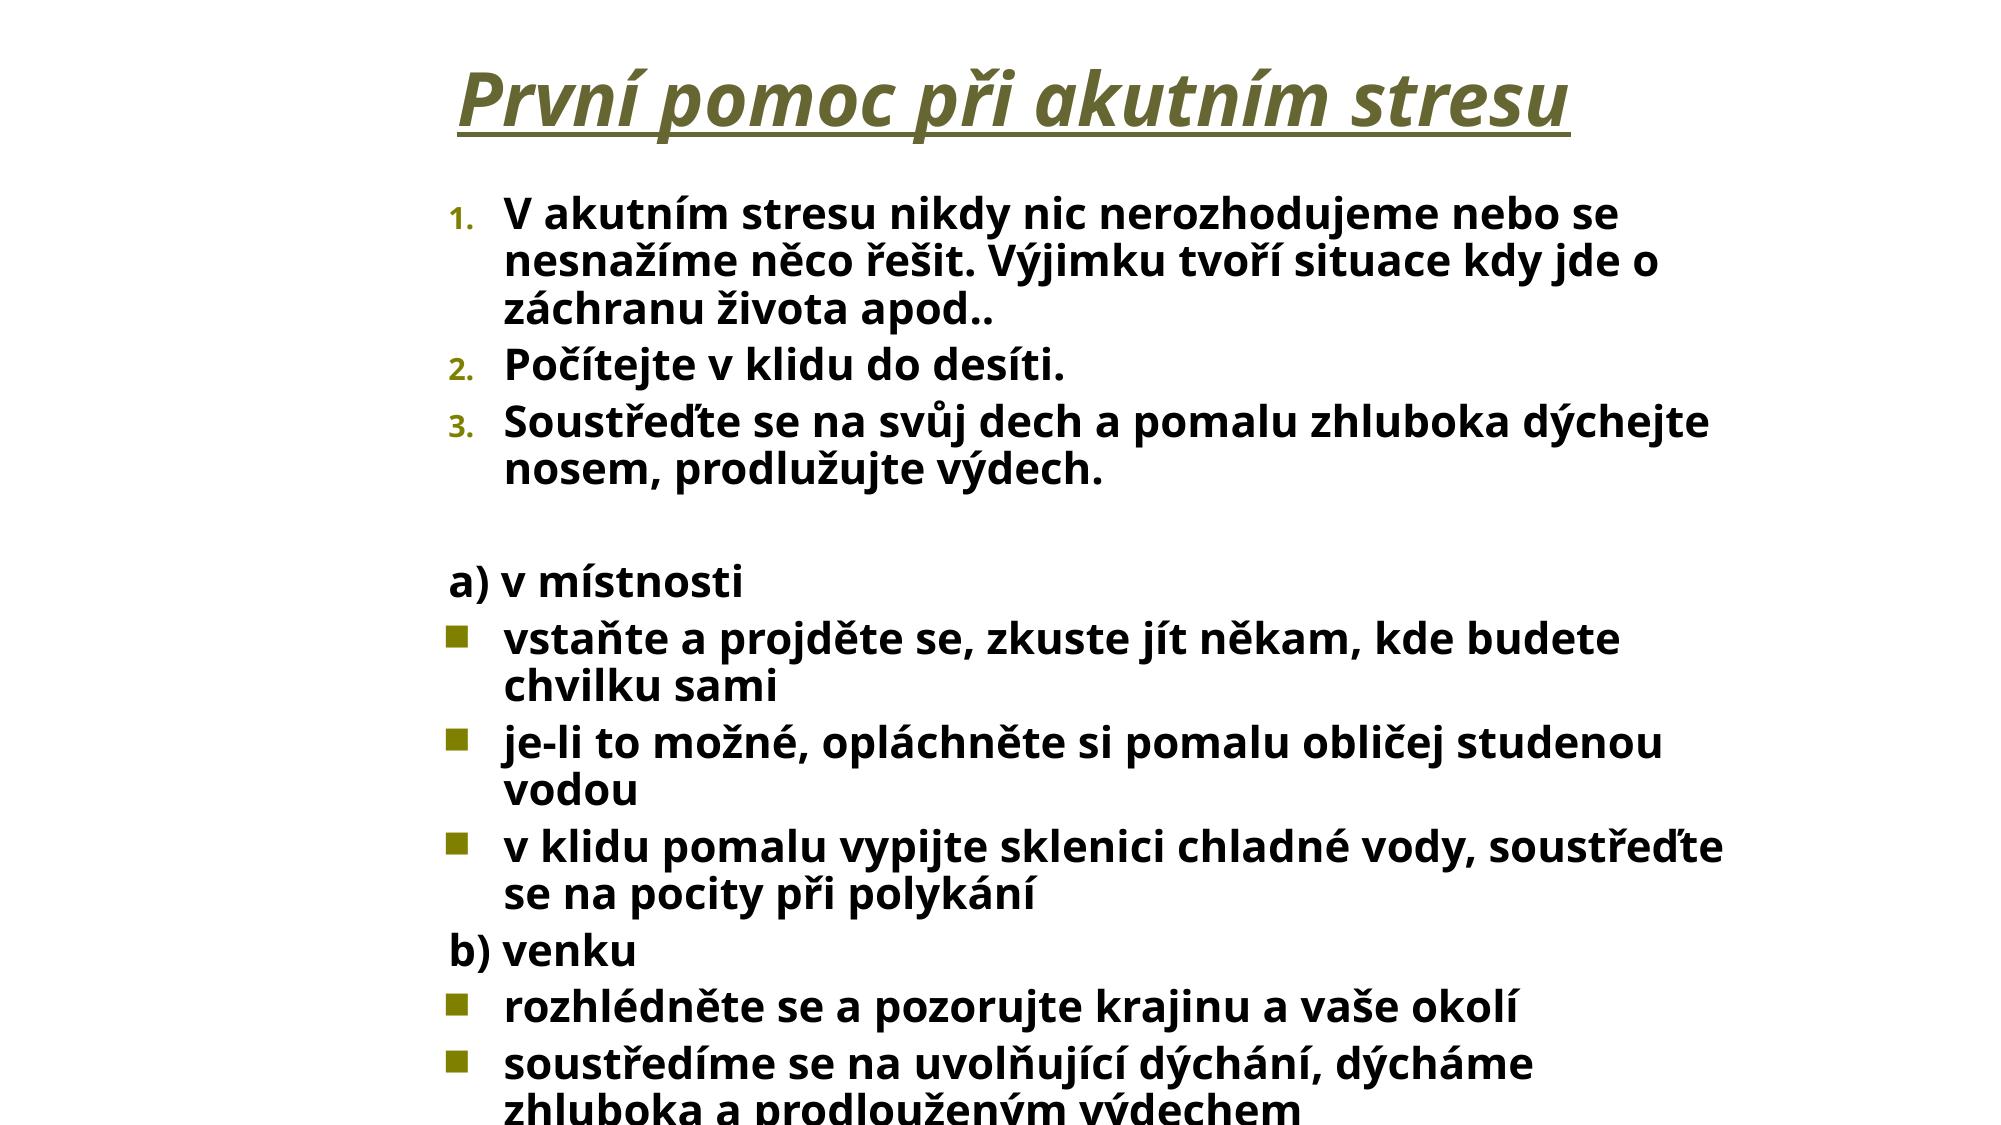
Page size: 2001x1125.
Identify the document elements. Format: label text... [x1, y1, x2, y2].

text_box První pomoc při akutním stresu [442, 43, 1718, 149]
text_box V akutním stresu nikdy nic nerozhodujeme nebo se nesnažíme něco řešit. Výjimku tvoří situace kdy jde o záchranu života apod.. Počítejte v klidu do desíti. Soustřeďte se na svůj dech a pomalu zhluboka dýchejte nosem, prodlužujte výdech. a) v místnosti vstaňte a projděte se, zkuste jít někam, kde budete chvilku sami je-li to možné, opláchněte si pomalu obličej studenou vodou v klidu pomalu vypijte sklenici chladné vody, soustřeďte se na pocity při polykání b) venku rozhlédněte se a pozorujte krajinu a vaše okolí soustředíme se na uvolňující dýchání, dýcháme zhluboka a prodlouženým výdechem [432, 184, 1750, 1125]
